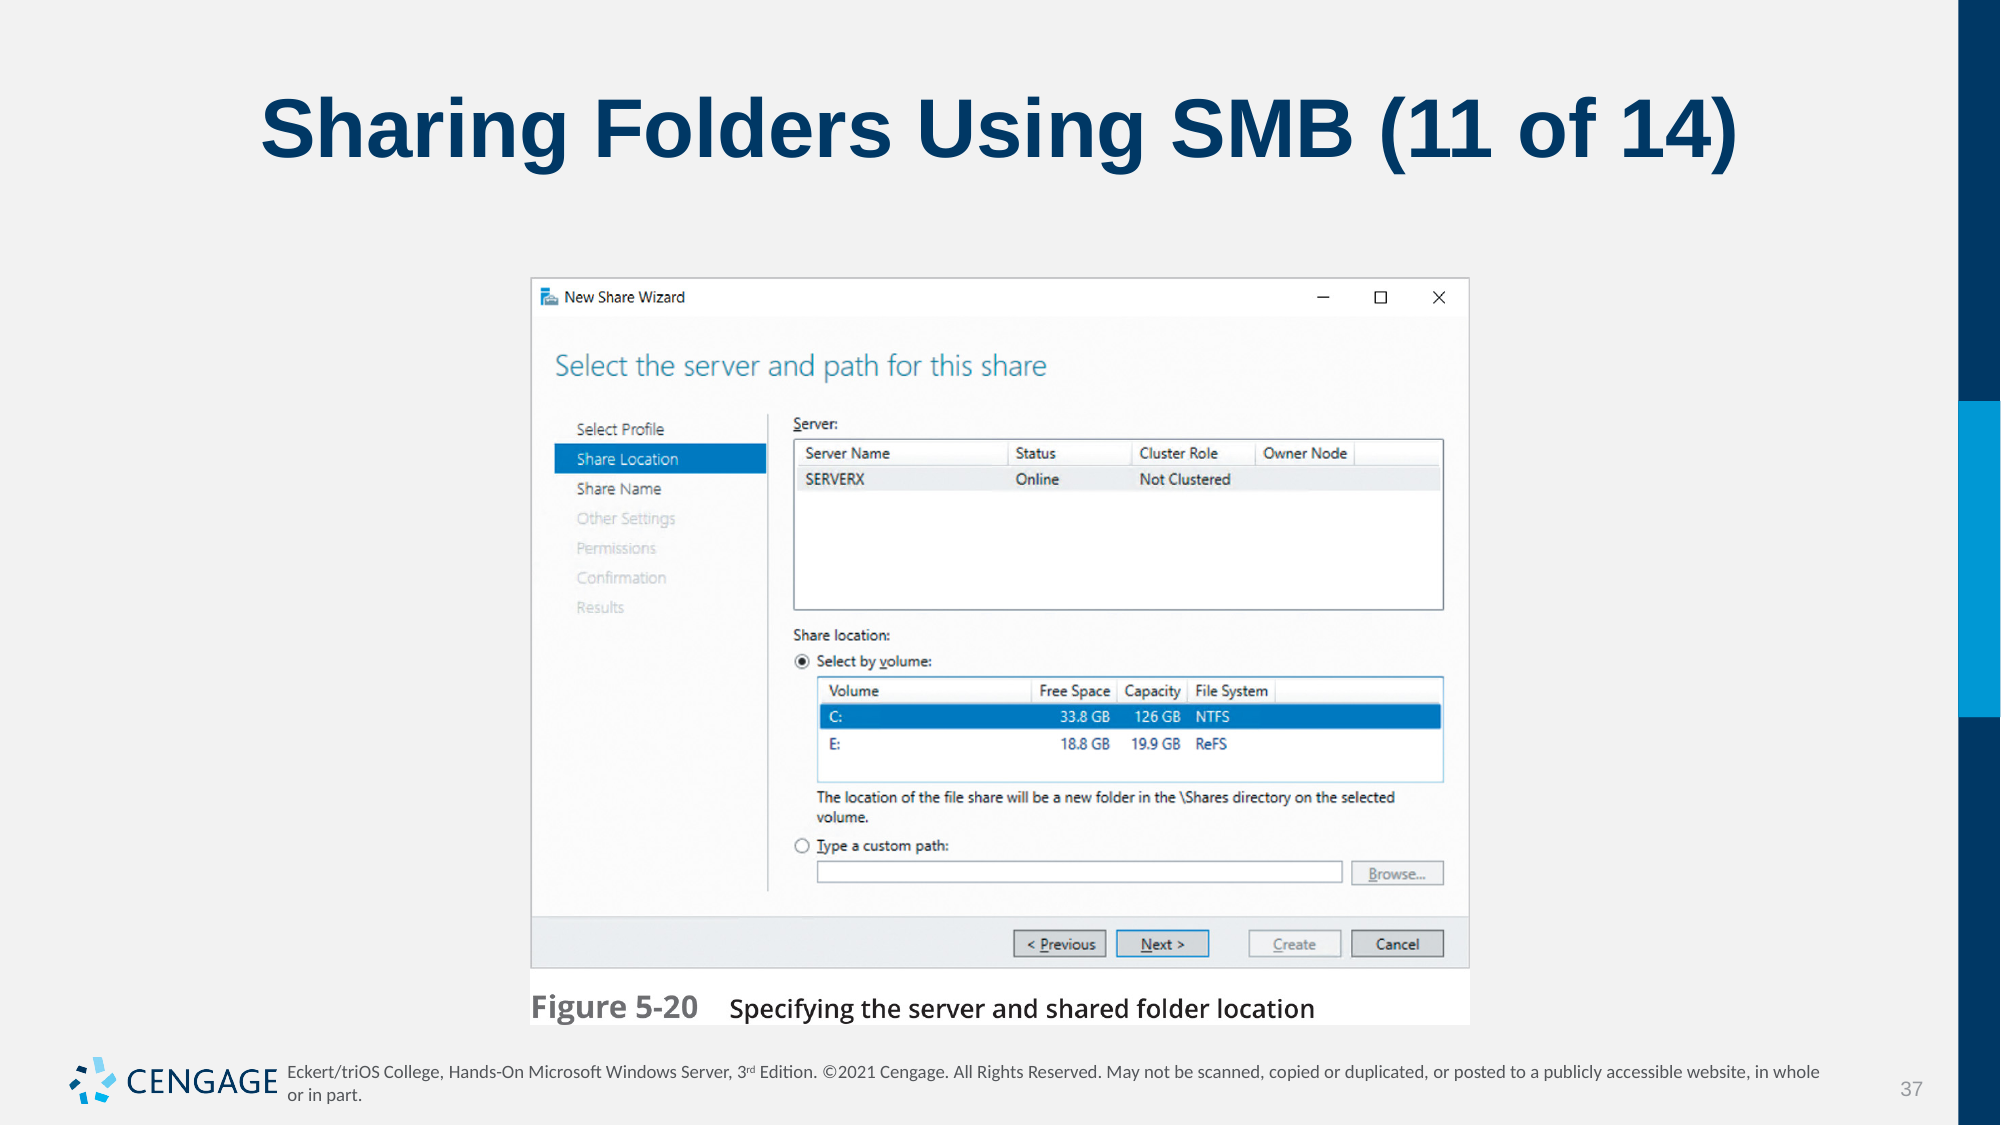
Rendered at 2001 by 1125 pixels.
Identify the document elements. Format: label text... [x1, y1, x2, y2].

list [530, 277, 1470, 1025]
title Sharing Folders Using SMB (11 of 14) [78, 77, 1923, 278]
picture [69, 1057, 277, 1104]
